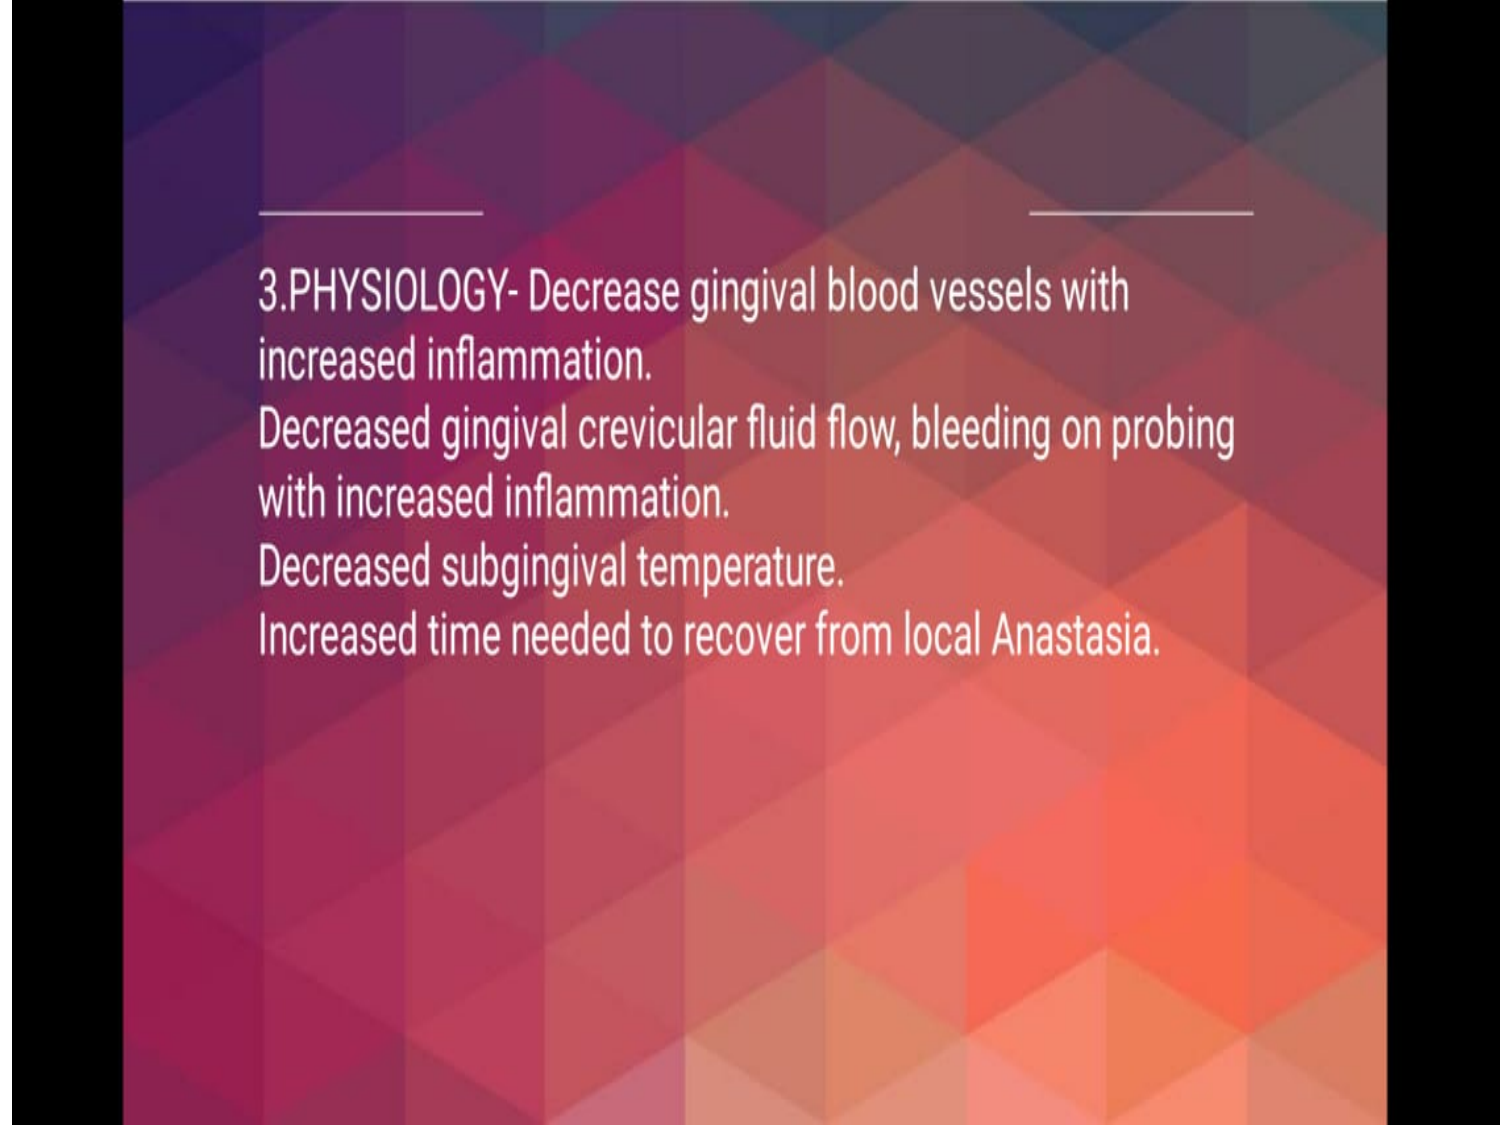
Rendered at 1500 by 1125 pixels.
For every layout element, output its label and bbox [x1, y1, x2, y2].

list [12, 0, 1500, 1125]
